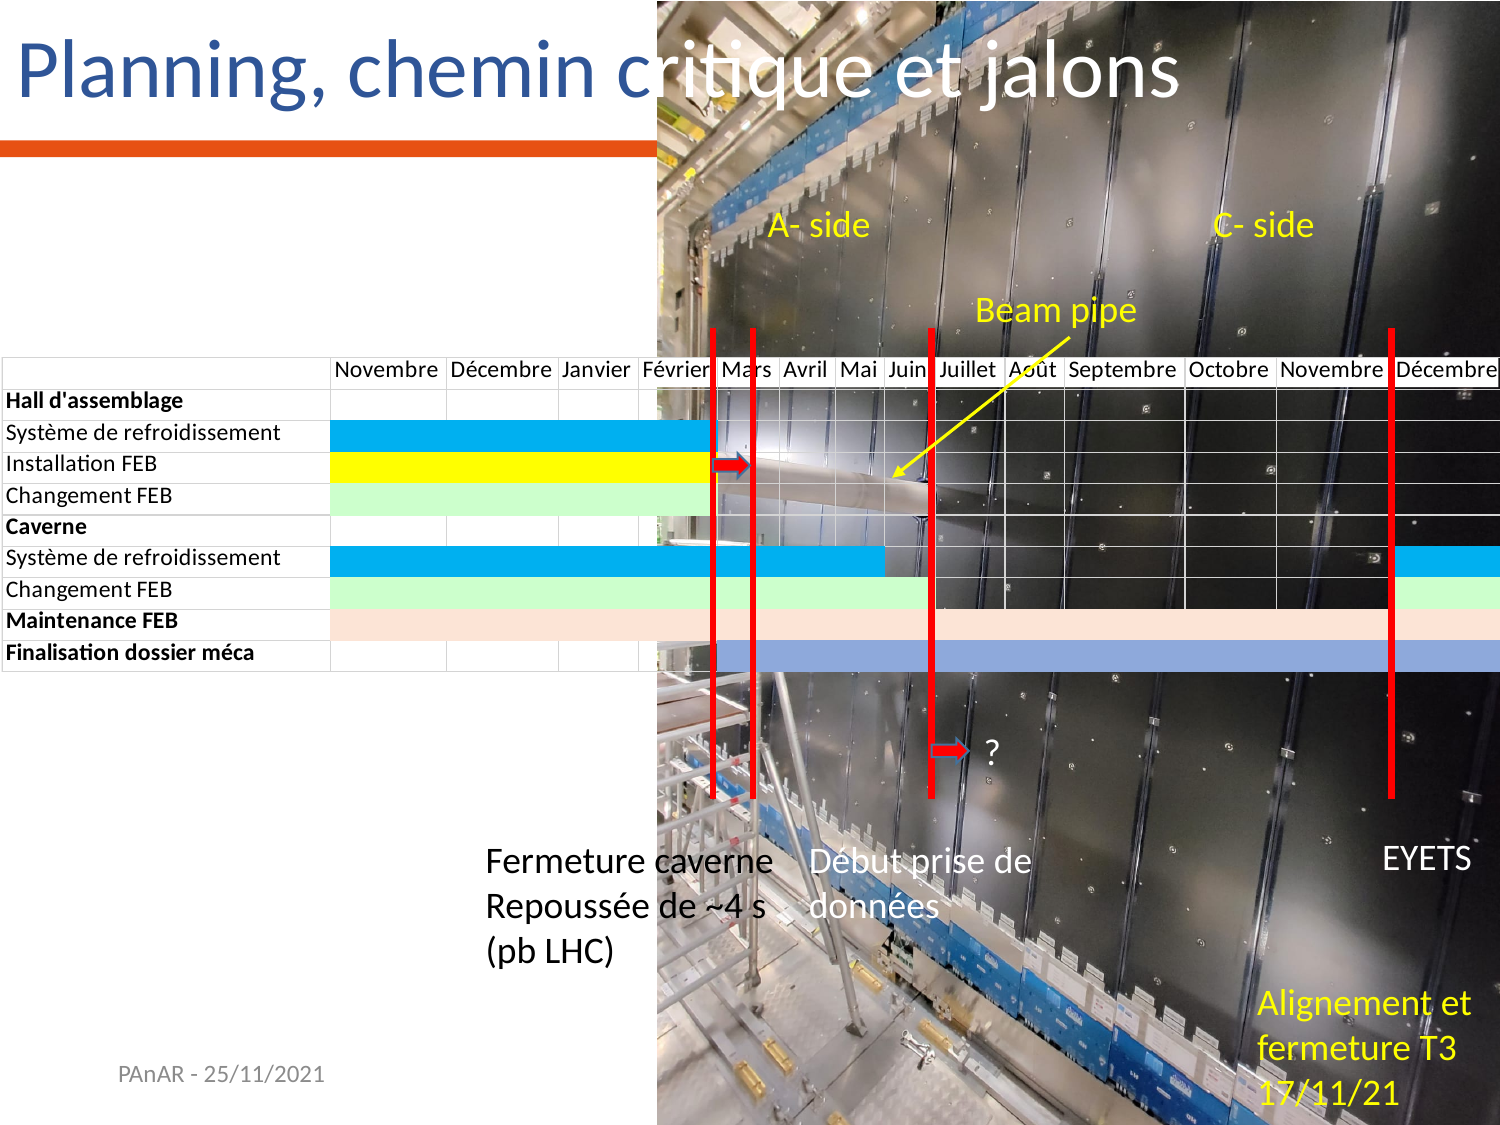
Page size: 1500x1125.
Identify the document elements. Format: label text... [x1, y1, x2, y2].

text_box Fermeture caverne Repoussée de ~4 s (pb LHC) [470, 829, 657, 979]
title Planning, chemin critique et jalons [1, 30, 657, 111]
picture [1, 1, 1500, 1125]
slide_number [103, 1042, 441, 1103]
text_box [892, 337, 1070, 478]
